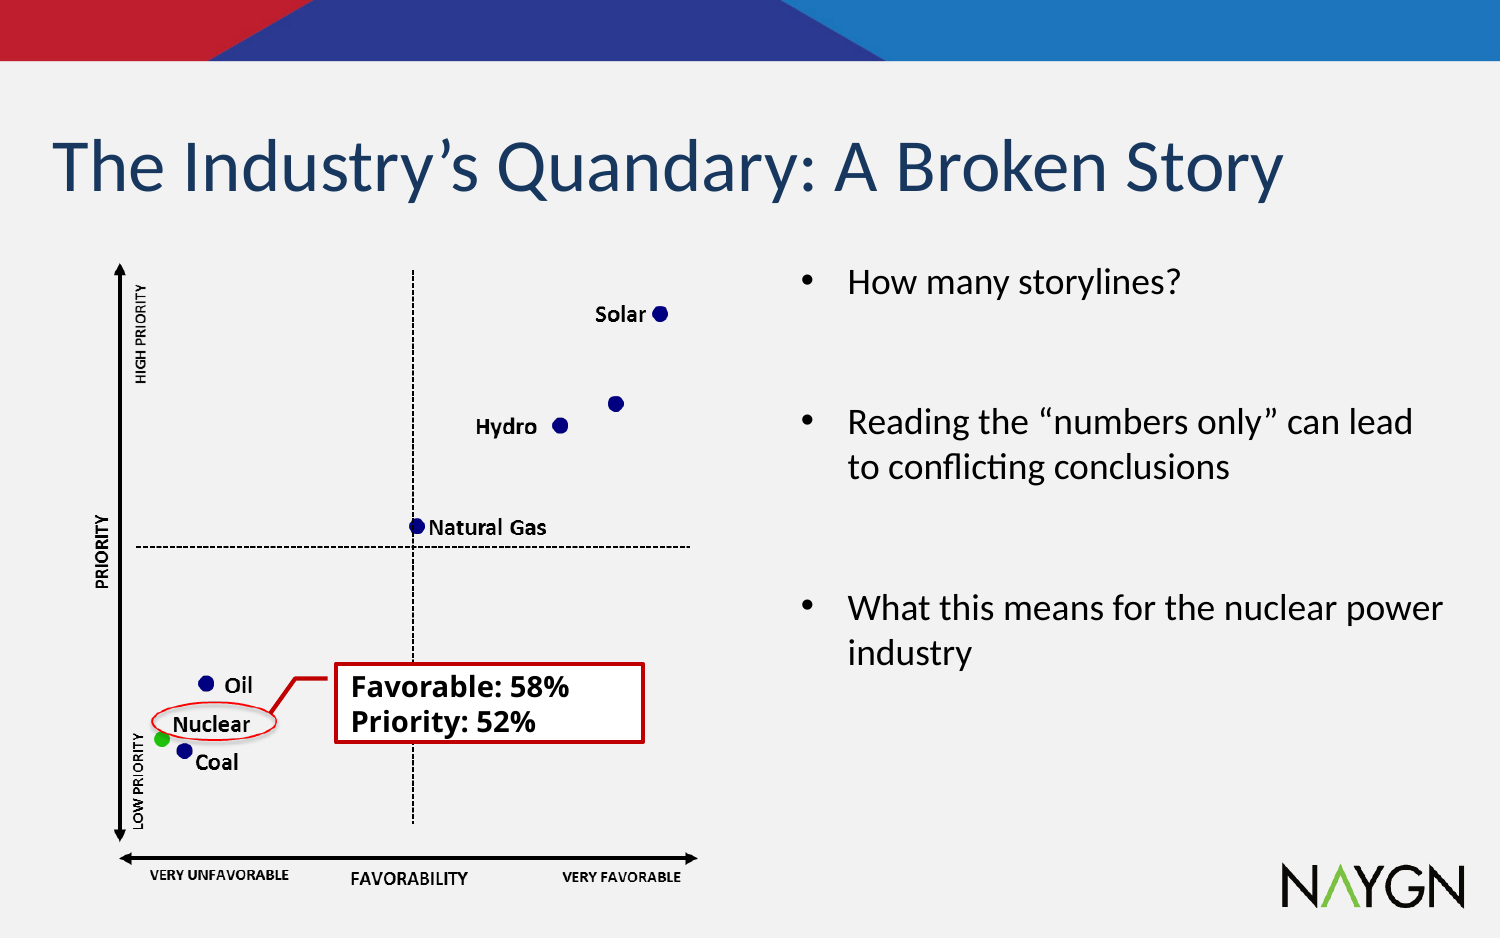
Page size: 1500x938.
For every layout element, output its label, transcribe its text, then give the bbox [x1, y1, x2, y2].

picture [0, 0, 1500, 938]
title The Industry’s Quandary: A Broken Story [37, 100, 1463, 223]
text_box How many storylines? Reading the “numbers only” can lead to conflicting conclusions What this means for the nuclear power industry [786, 249, 1463, 680]
